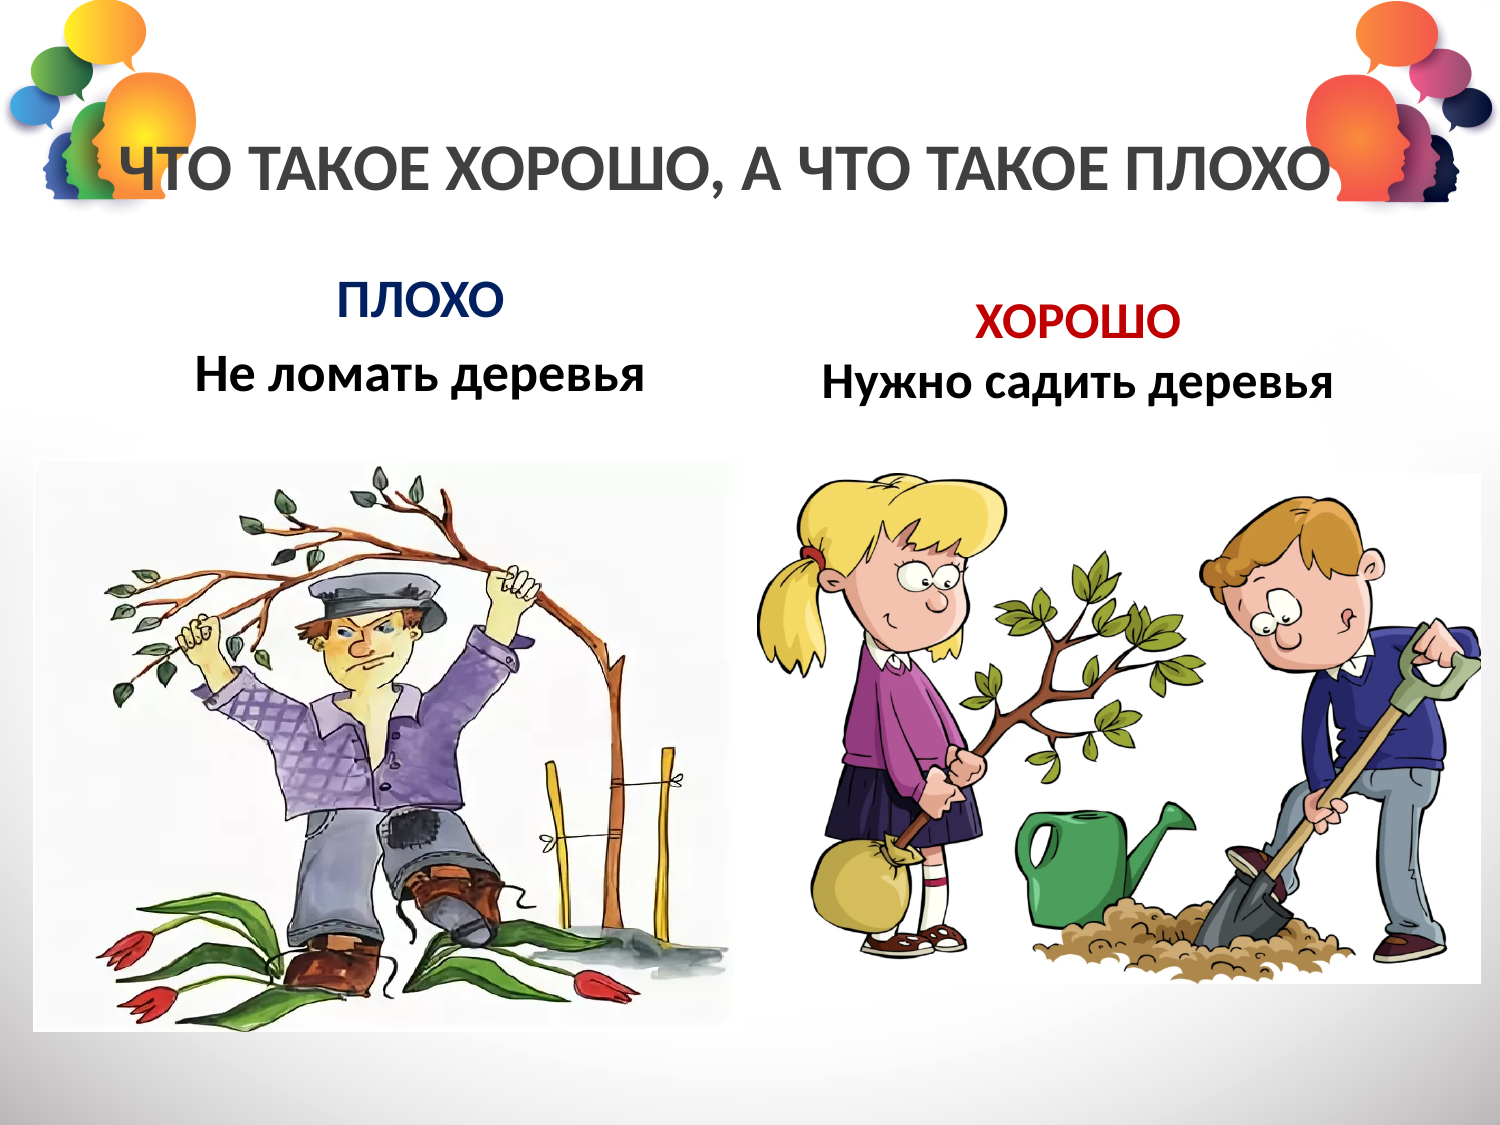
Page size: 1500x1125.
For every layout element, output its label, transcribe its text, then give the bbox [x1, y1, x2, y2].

list ПЛОХО Не ломать деревья [103, 240, 738, 411]
title ЧТО ТАКОЕ ХОРОШО, А ЧТО ТАКОЕ ПЛОХО [103, 59, 1398, 278]
list ХОРОШО Нужно садить деревья [759, 234, 1398, 427]
picture [0, 0, 1500, 1125]
